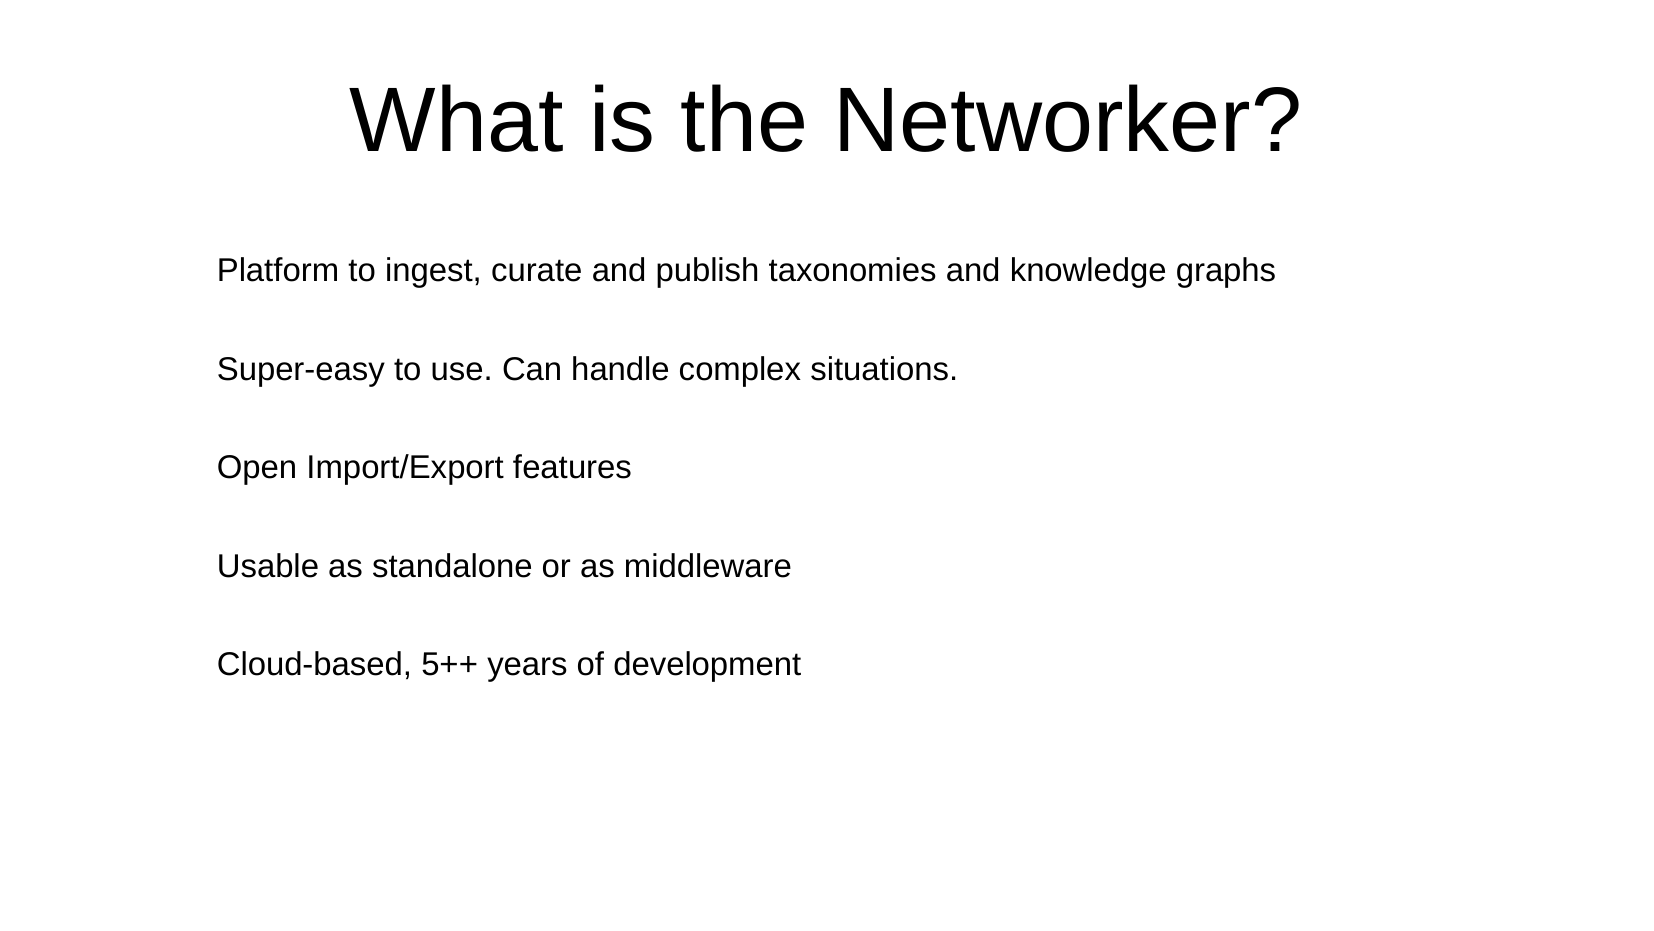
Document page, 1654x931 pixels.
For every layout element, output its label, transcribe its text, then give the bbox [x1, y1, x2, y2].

list Platform to ingest, curate and publish taxonomies and knowledge graphs Super-easy to use. Can handle complex situations. Open Import/Export features Usable as standalone or as middleware Cloud-based, 5++ years of development [150, 248, 1418, 788]
title What is the Networker? [82, 37, 1571, 192]
